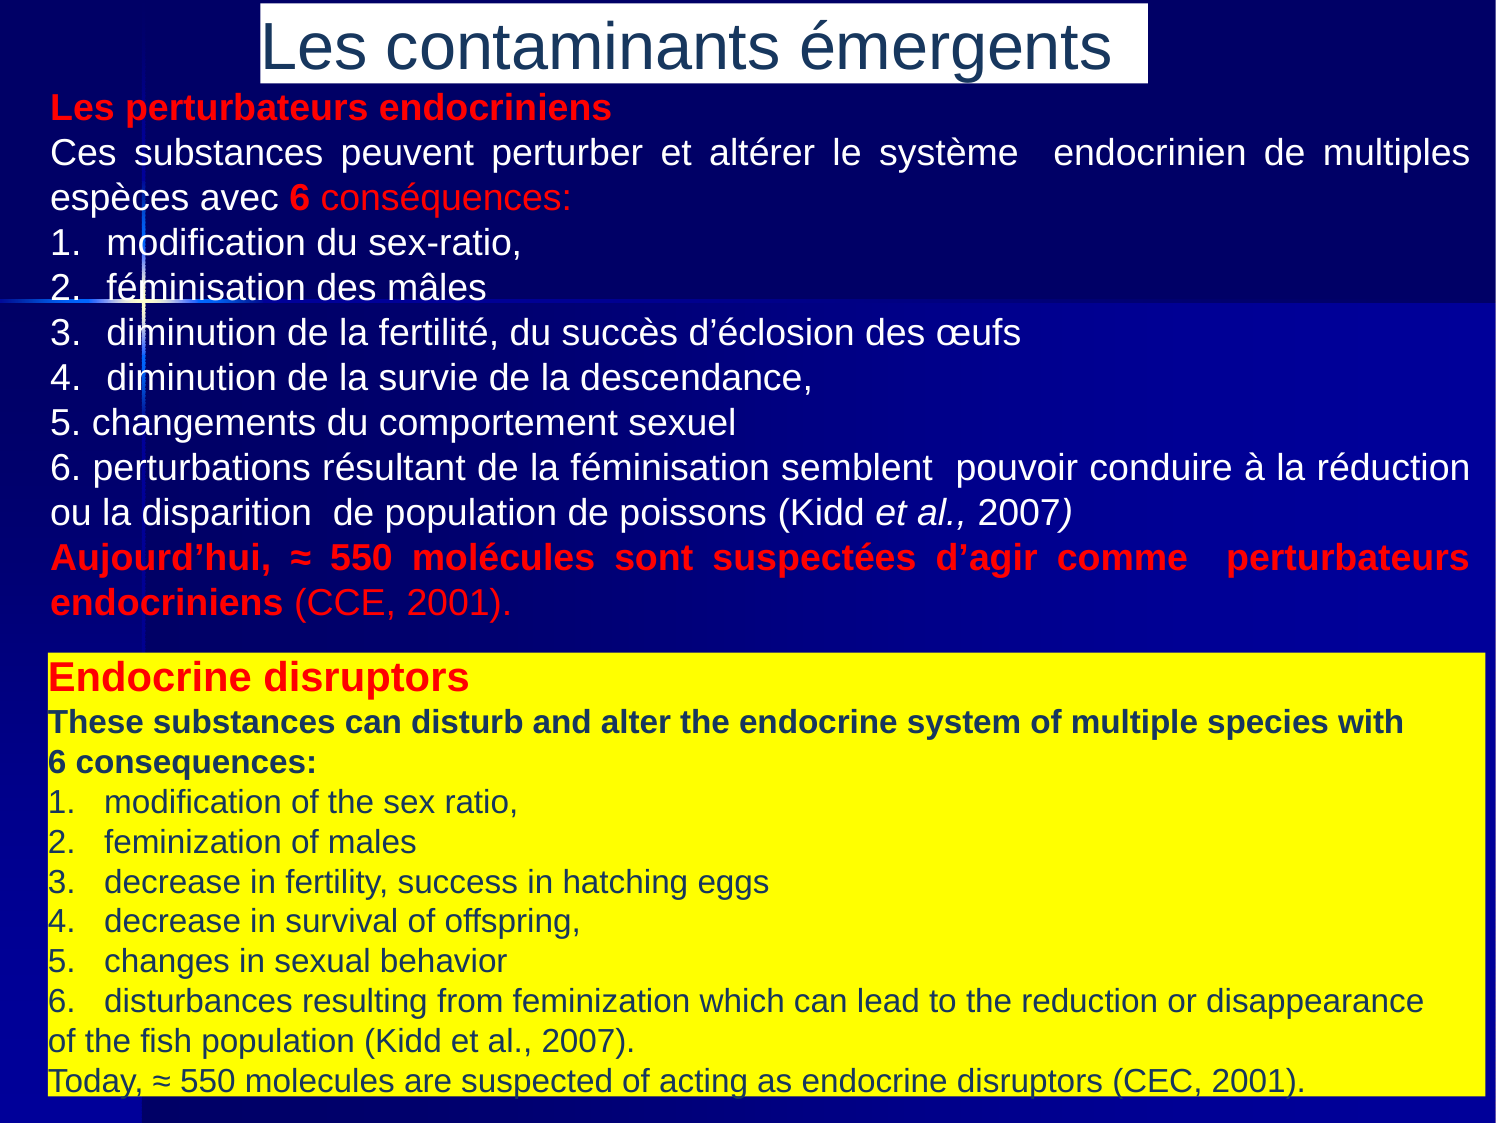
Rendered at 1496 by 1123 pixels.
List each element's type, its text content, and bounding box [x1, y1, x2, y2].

text_box Endocrine disruptors These substances can disturb and alter the endocrine system of multiple species with 6 consequences: modification of the sex ratio, feminization of males decrease in fertility, success in hatching eggs decrease in survival of offspring, changes in sexual behavior disturbances resulting from feminization which can lead to the reduction or disappearance of the fish population (Kidd et al., 2007). Today, ≈ 550 molecules are suspected of acting as endocrine disruptors (CEC, 2001). [47, 652, 1486, 1097]
text_box Les contaminants émergents [260, 3, 1148, 84]
picture [0, 0, 1496, 1123]
text_box Les perturbateurs endocriniens Ces substances peuvent perturber et altérer le système endocrinien de multiples espèces avec 6 conséquences: modification du sex-ratio, féminisation des mâles diminution de la fertilité, du succès d’éclosion des œufs diminution de la survie de la descendance, 5. changements du comportement sexuel 6. perturbations résultant de la féminisation semblent pouvoir conduire à la réduction ou la disparition de population de poissons (Kidd et al., 2007) Aujourd’hui, ≈ 550 molécules sont suspectées d’agir comme perturbateurs endocriniens (CCE, 2001). [35, 76, 1486, 631]
